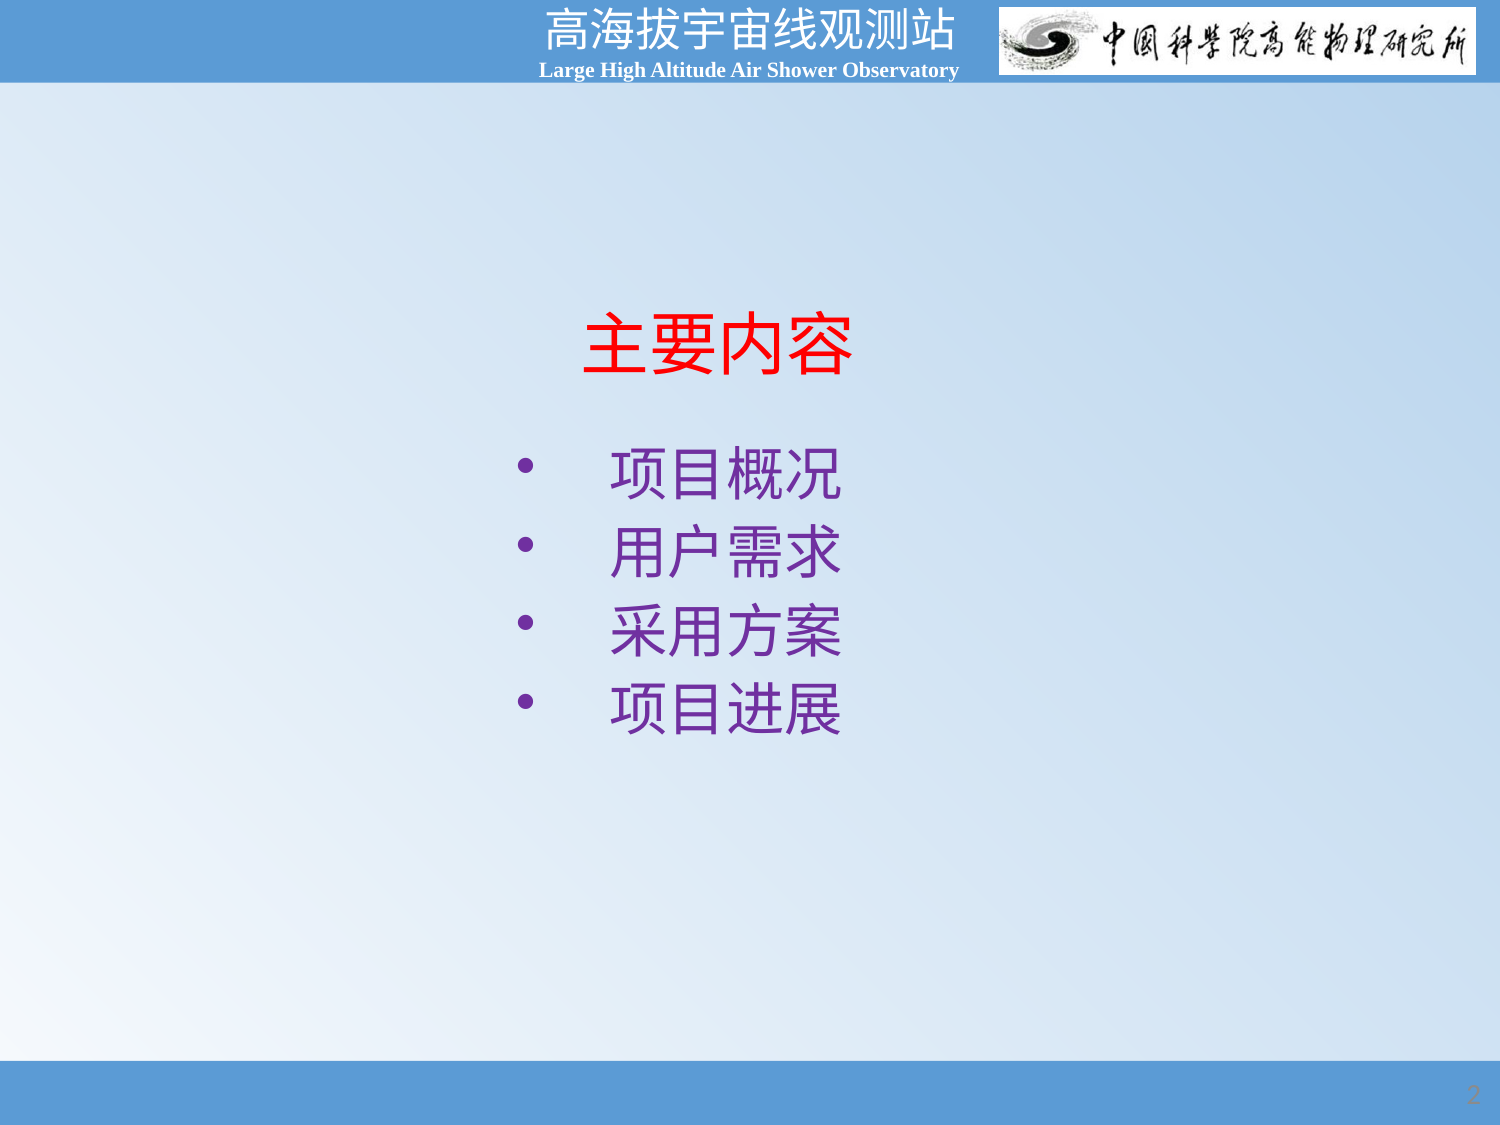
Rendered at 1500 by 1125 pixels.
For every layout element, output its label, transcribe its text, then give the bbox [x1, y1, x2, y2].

title 主要内容 [565, 281, 903, 414]
list 项目概况 用户需求 采用方案 项目进展 [500, 437, 968, 777]
picture [999, 7, 1476, 75]
slide_number 2 [1158, 1062, 1496, 1123]
